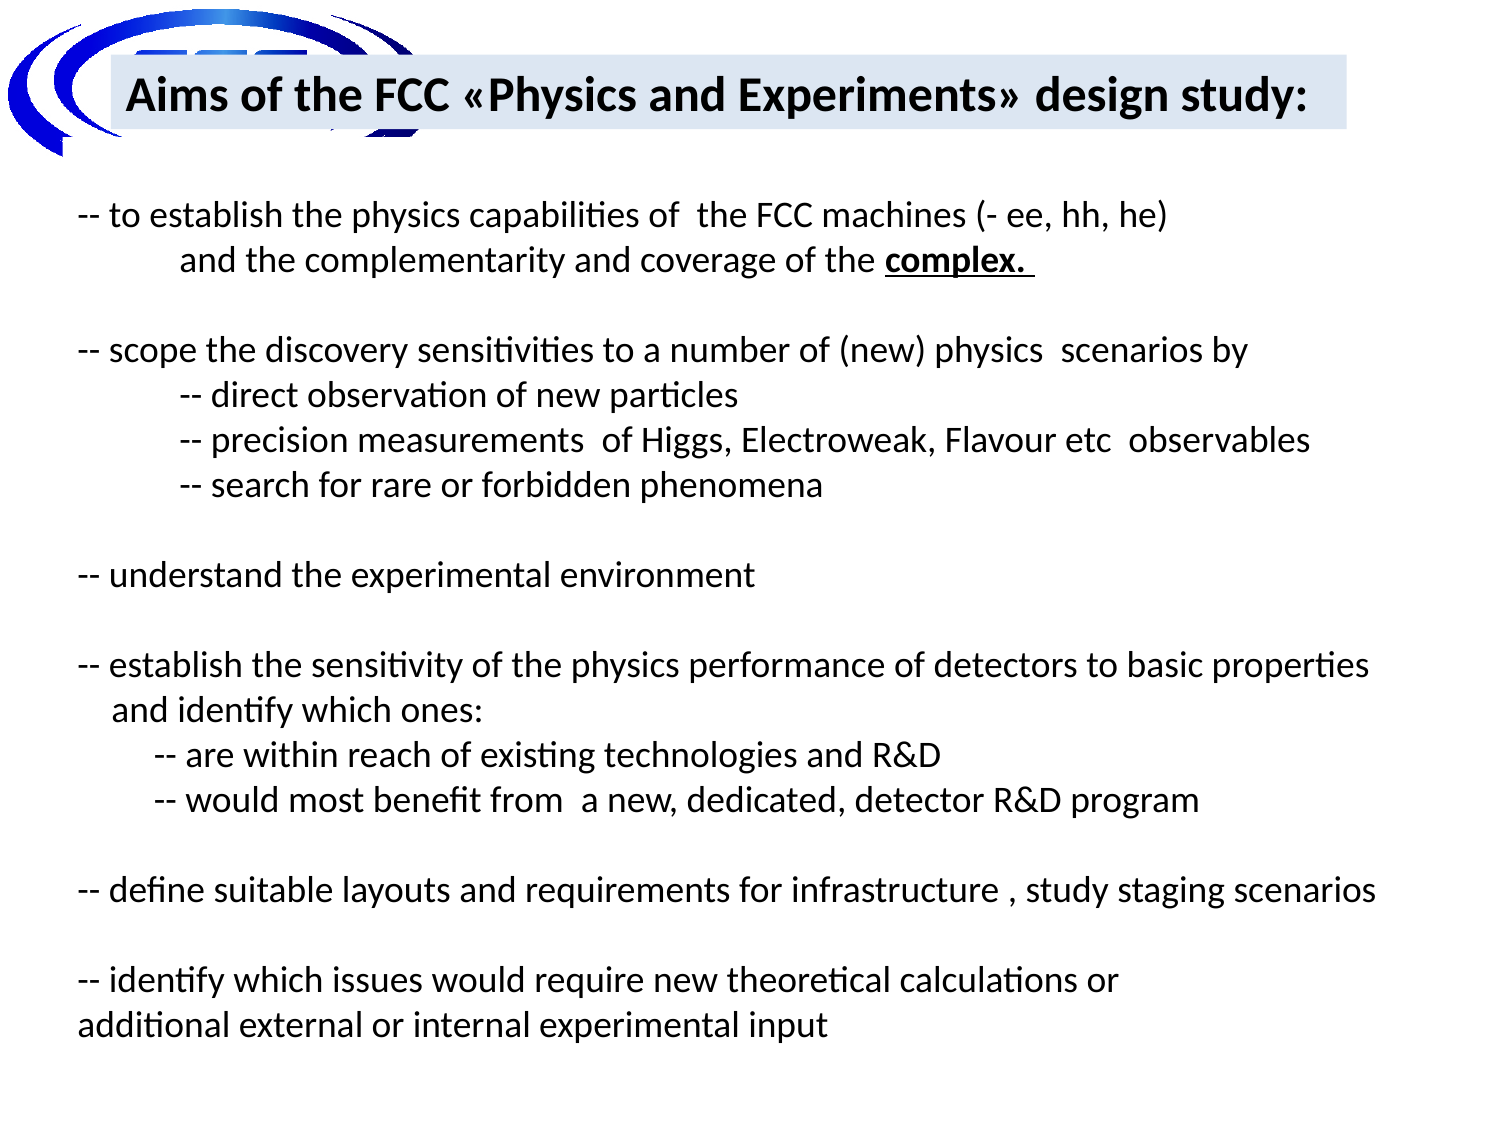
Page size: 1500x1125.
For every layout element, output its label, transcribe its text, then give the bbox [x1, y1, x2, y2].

text_box -- to establish the physics capabilities of the FCC machines (- ee, hh, he) and the complementarity and coverage of the complex. -- scope the discovery sensitivities to a number of (new) physics scenarios by -- direct observation of new particles -- precision measurements of Higgs, Electroweak, Flavour etc observables -- search for rare or forbidden phenomena -- understand the experimental environment -- establish the sensitivity of the physics performance of detectors to basic properties and identify which ones: -- are within reach of existing technologies and R&D -- would most benefit from a new, dedicated, detector R&D program -- define suitable layouts and requirements for infrastructure , study staging scenarios -- identify which issues would require new theoretical calculations or additional external or internal experimental input [62, 137, 1395, 1097]
text_box Aims of the FCC «Physics and Experiments» design study: [110, 54, 1347, 130]
picture [0, 5, 443, 192]
